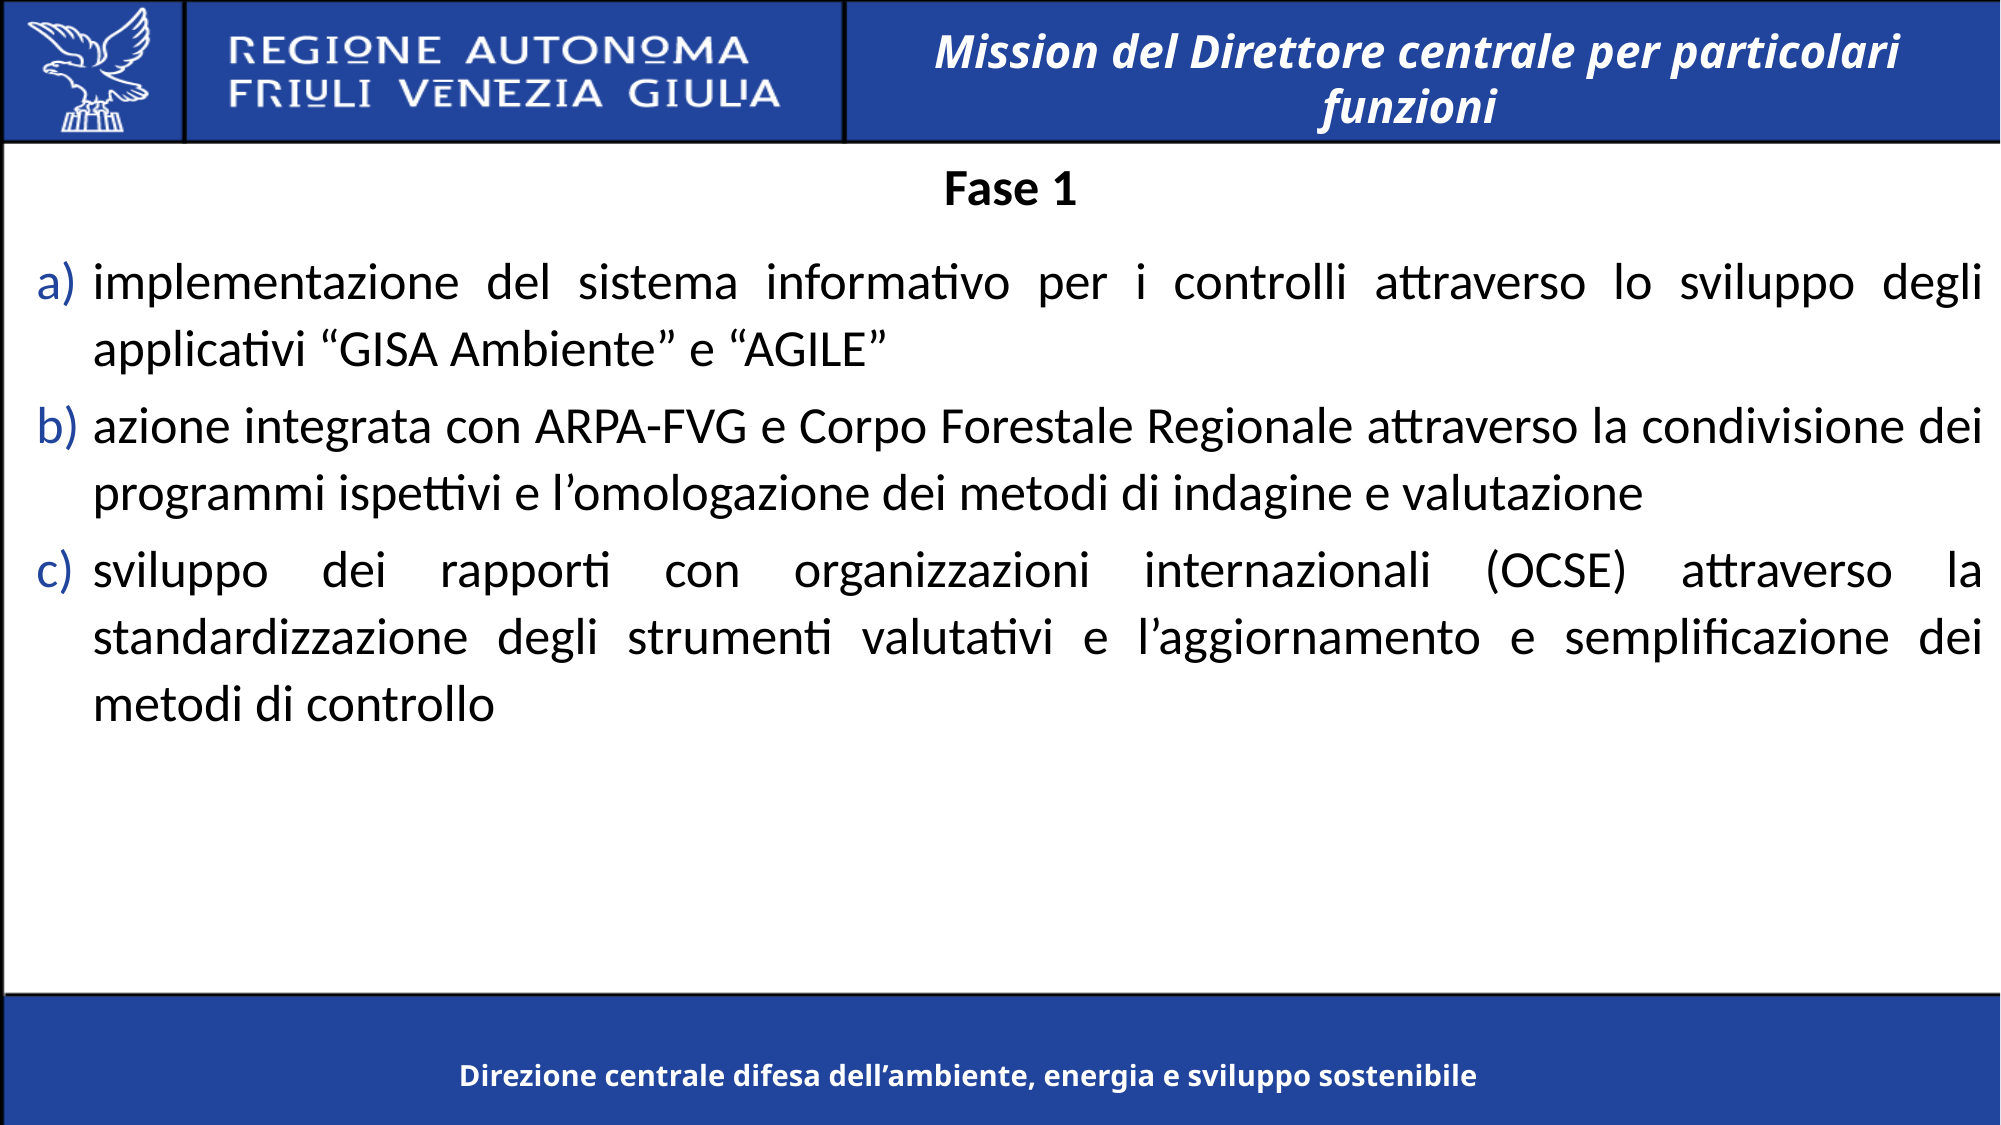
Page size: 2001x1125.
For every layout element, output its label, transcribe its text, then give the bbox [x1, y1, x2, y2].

text_box Mission del Direttore centrale per particolari funzioni [848, 15, 1970, 141]
text_box Direzione centrale difesa dell’ambiente, energia e sviluppo sostenibile [259, 1057, 1678, 1093]
picture [0, 0, 2001, 1125]
list Fase 1 implementazione del sistema informativo per i controlli attraverso lo sviluppo degli applicativi “GISA Ambiente” e “AGILE” azione integrata con ARPA-FVG e Corpo Forestale Regionale attraverso la condivisione dei programmi ispettivi e l’omologazione dei metodi di indagine e valutazione sviluppo dei rapporti con organizzazioni internazionali (OCSE) attraverso la standardizzazione degli strumenti valutativi e l’aggiornamento e semplificazione dei metodi di controllo [21, 141, 2000, 975]
